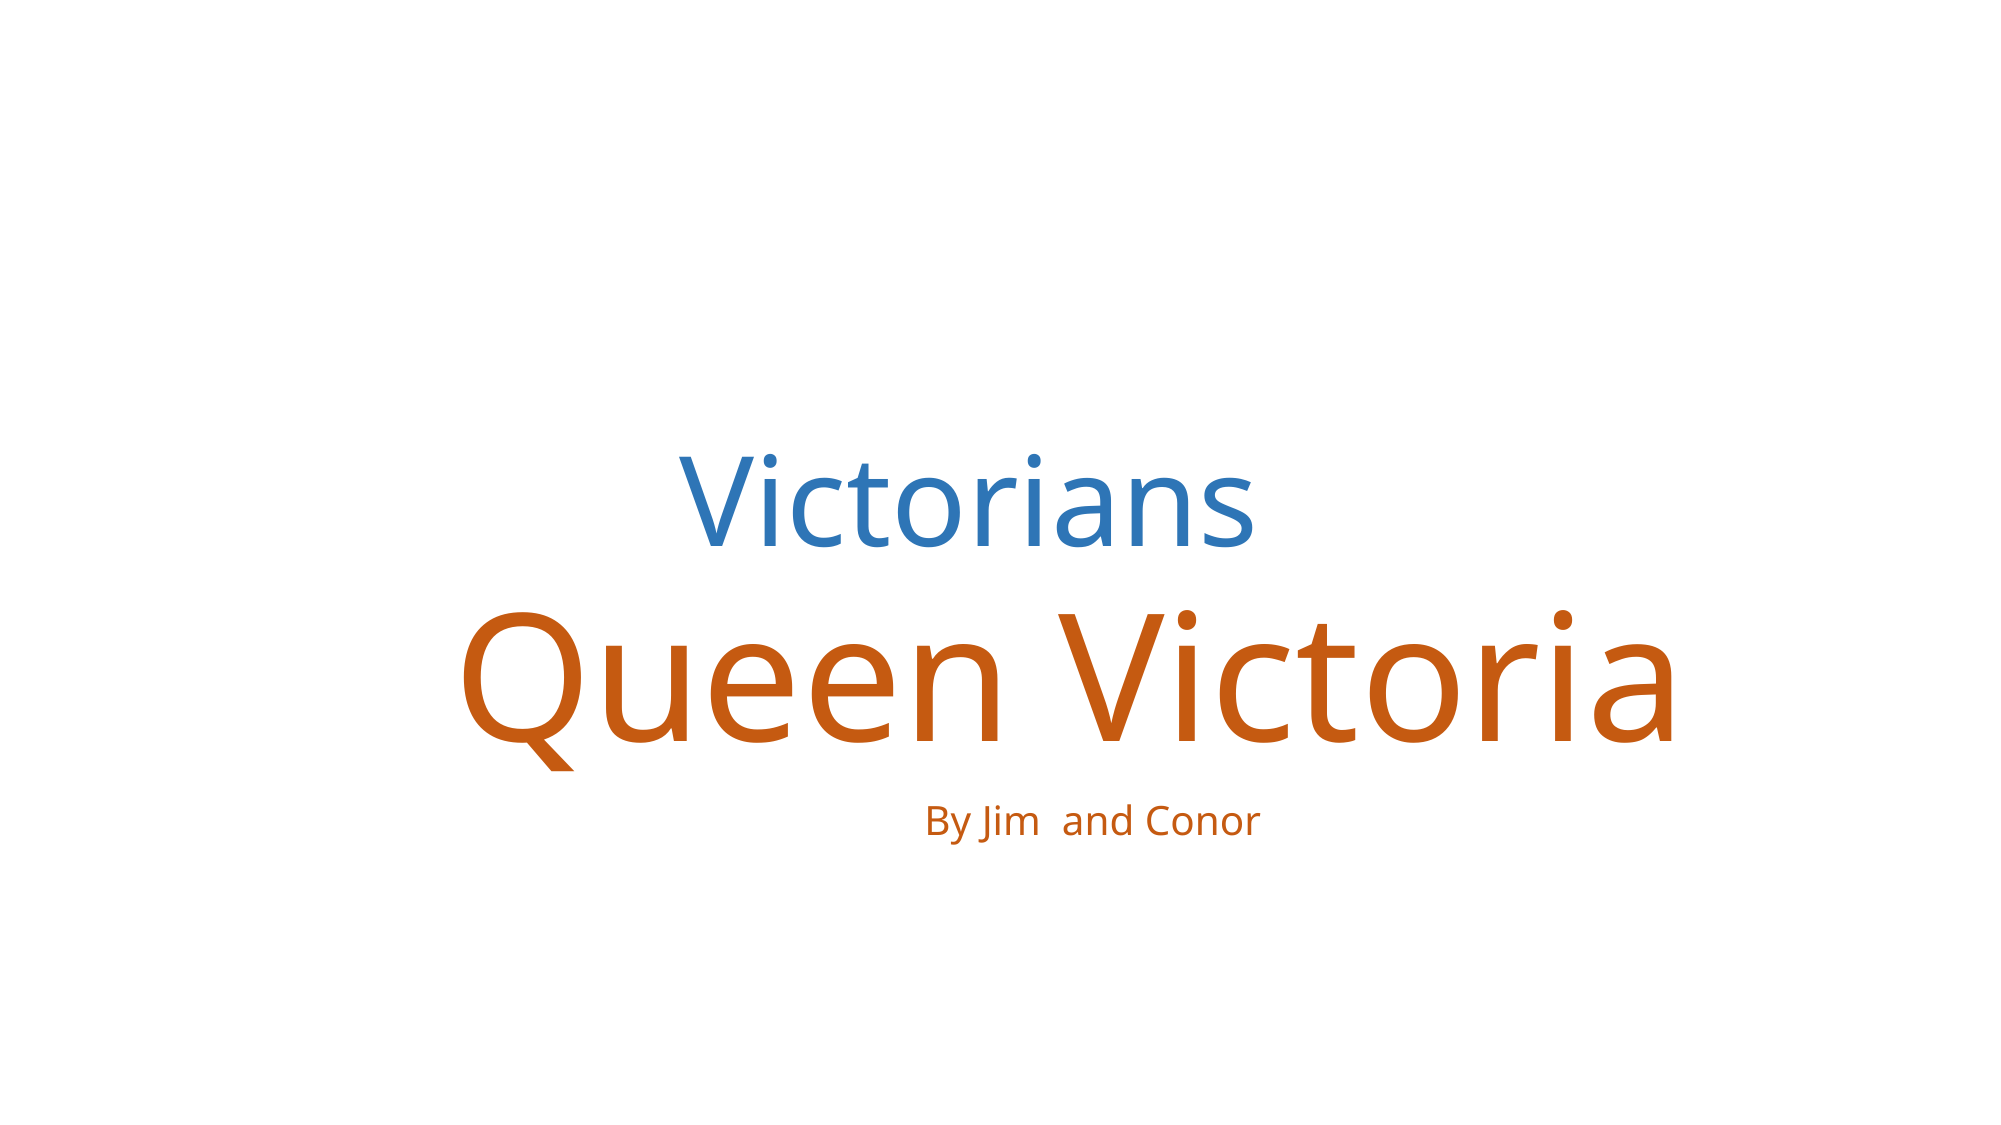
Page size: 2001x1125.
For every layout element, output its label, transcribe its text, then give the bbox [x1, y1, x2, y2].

subtitle Queen Victoria By Jim and Conor [343, 580, 1844, 853]
title Victorians [218, 189, 1719, 581]
